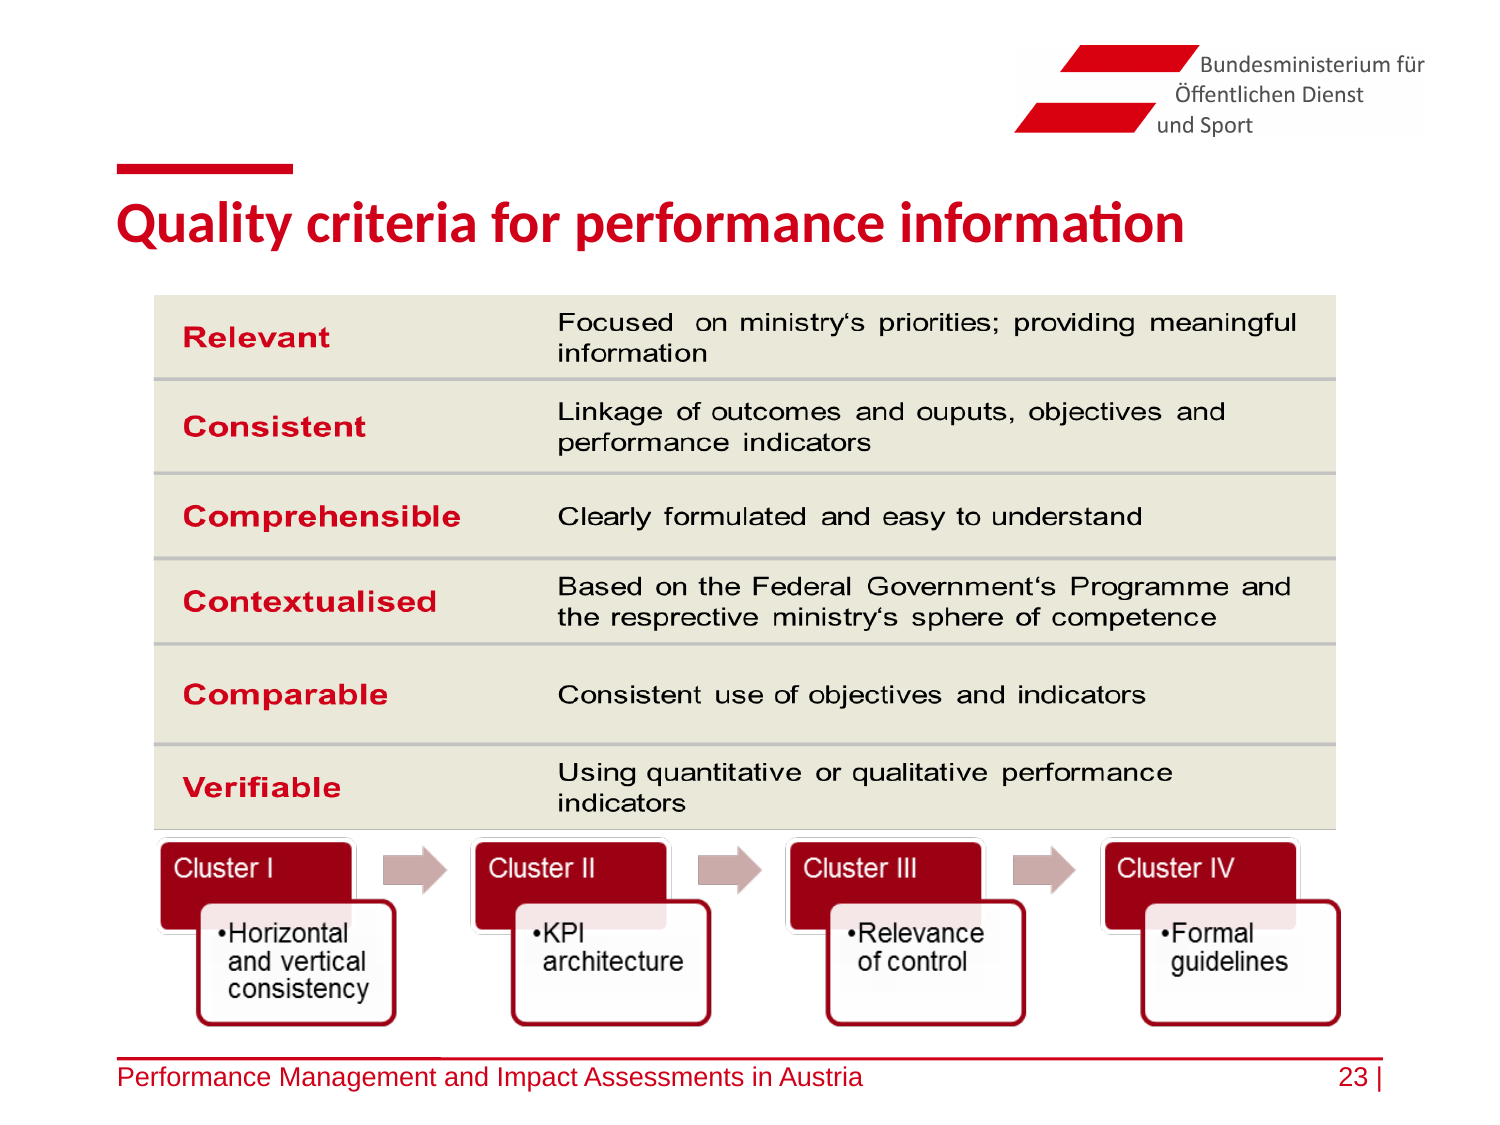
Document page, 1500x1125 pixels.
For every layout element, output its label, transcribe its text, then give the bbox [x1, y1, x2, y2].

title Quality criteria for performance information [116, 184, 1383, 359]
picture [153, 294, 1341, 1089]
slide_number 23 | [1344, 1058, 1383, 1092]
picture [1014, 45, 1425, 140]
footer Performance Management and Impact Assessments in Austria [116, 1058, 152, 1092]
